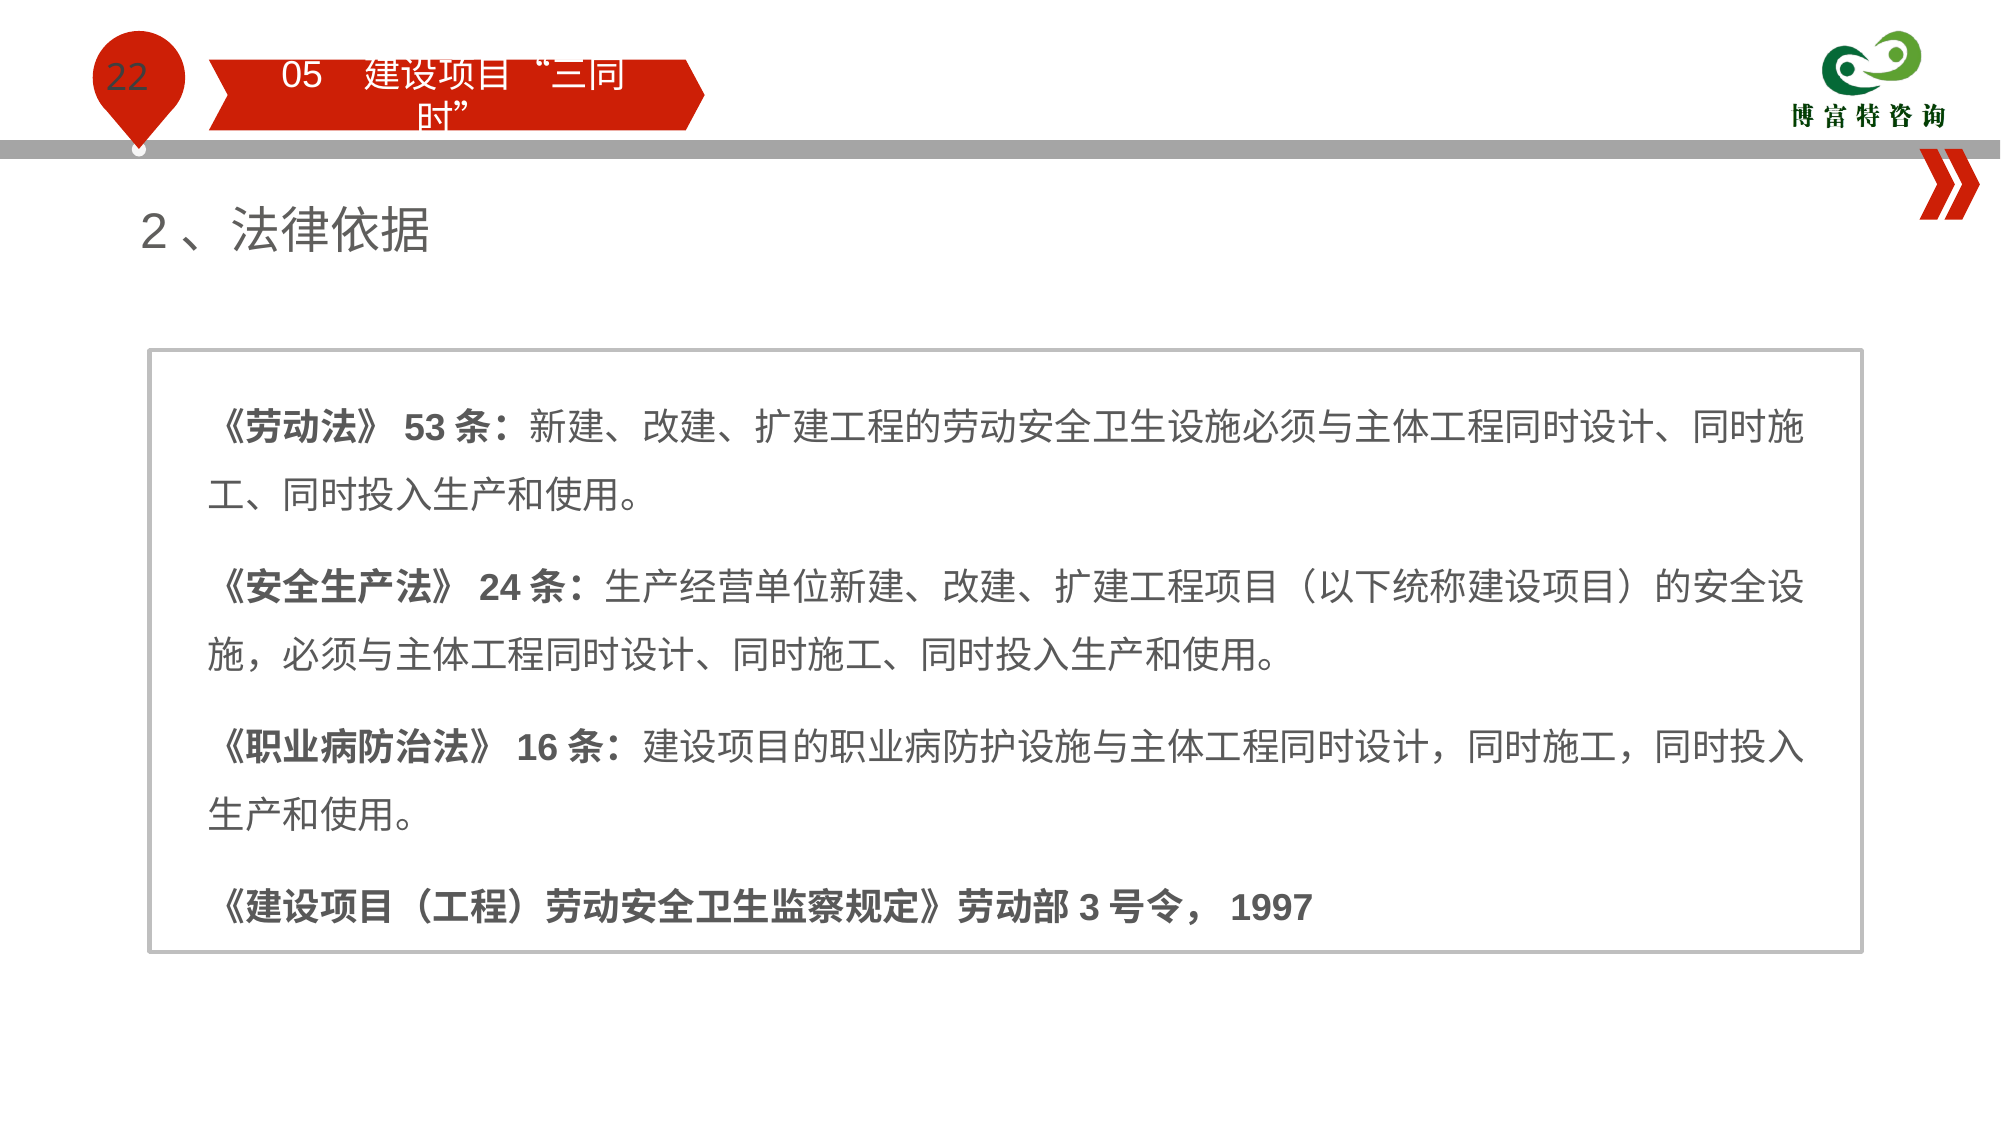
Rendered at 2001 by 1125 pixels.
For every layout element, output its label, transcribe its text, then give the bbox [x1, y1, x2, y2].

picture [1772, 30, 1970, 131]
text_box 05 建设项目“三同时” [267, 49, 640, 140]
text_box [208, 59, 267, 131]
text_box [149, 349, 1863, 953]
text_box [640, 59, 705, 131]
text_box 2、法律依据 [125, 191, 941, 267]
text_box 《劳动法》53条：新建、改建、扩建工程的劳动安全卫生设施必须与主体工程同时设计、同时施工、同时投入生产和使用。 《安全生产法》24条：生产经营单位新建、改建、扩建工程项目（以下统称建设项目）的安全设施，必须与主体工程同时设计、同时施工、同时投入生产和使用。 《职业病防治法》16条：建设项目的职业病防护设施与主体工程同时设计，同时施工，同时投入生产和使用。 《建设项目（工程）劳动安全卫生监察规定》劳动部3号令，1997 [192, 373, 1827, 936]
